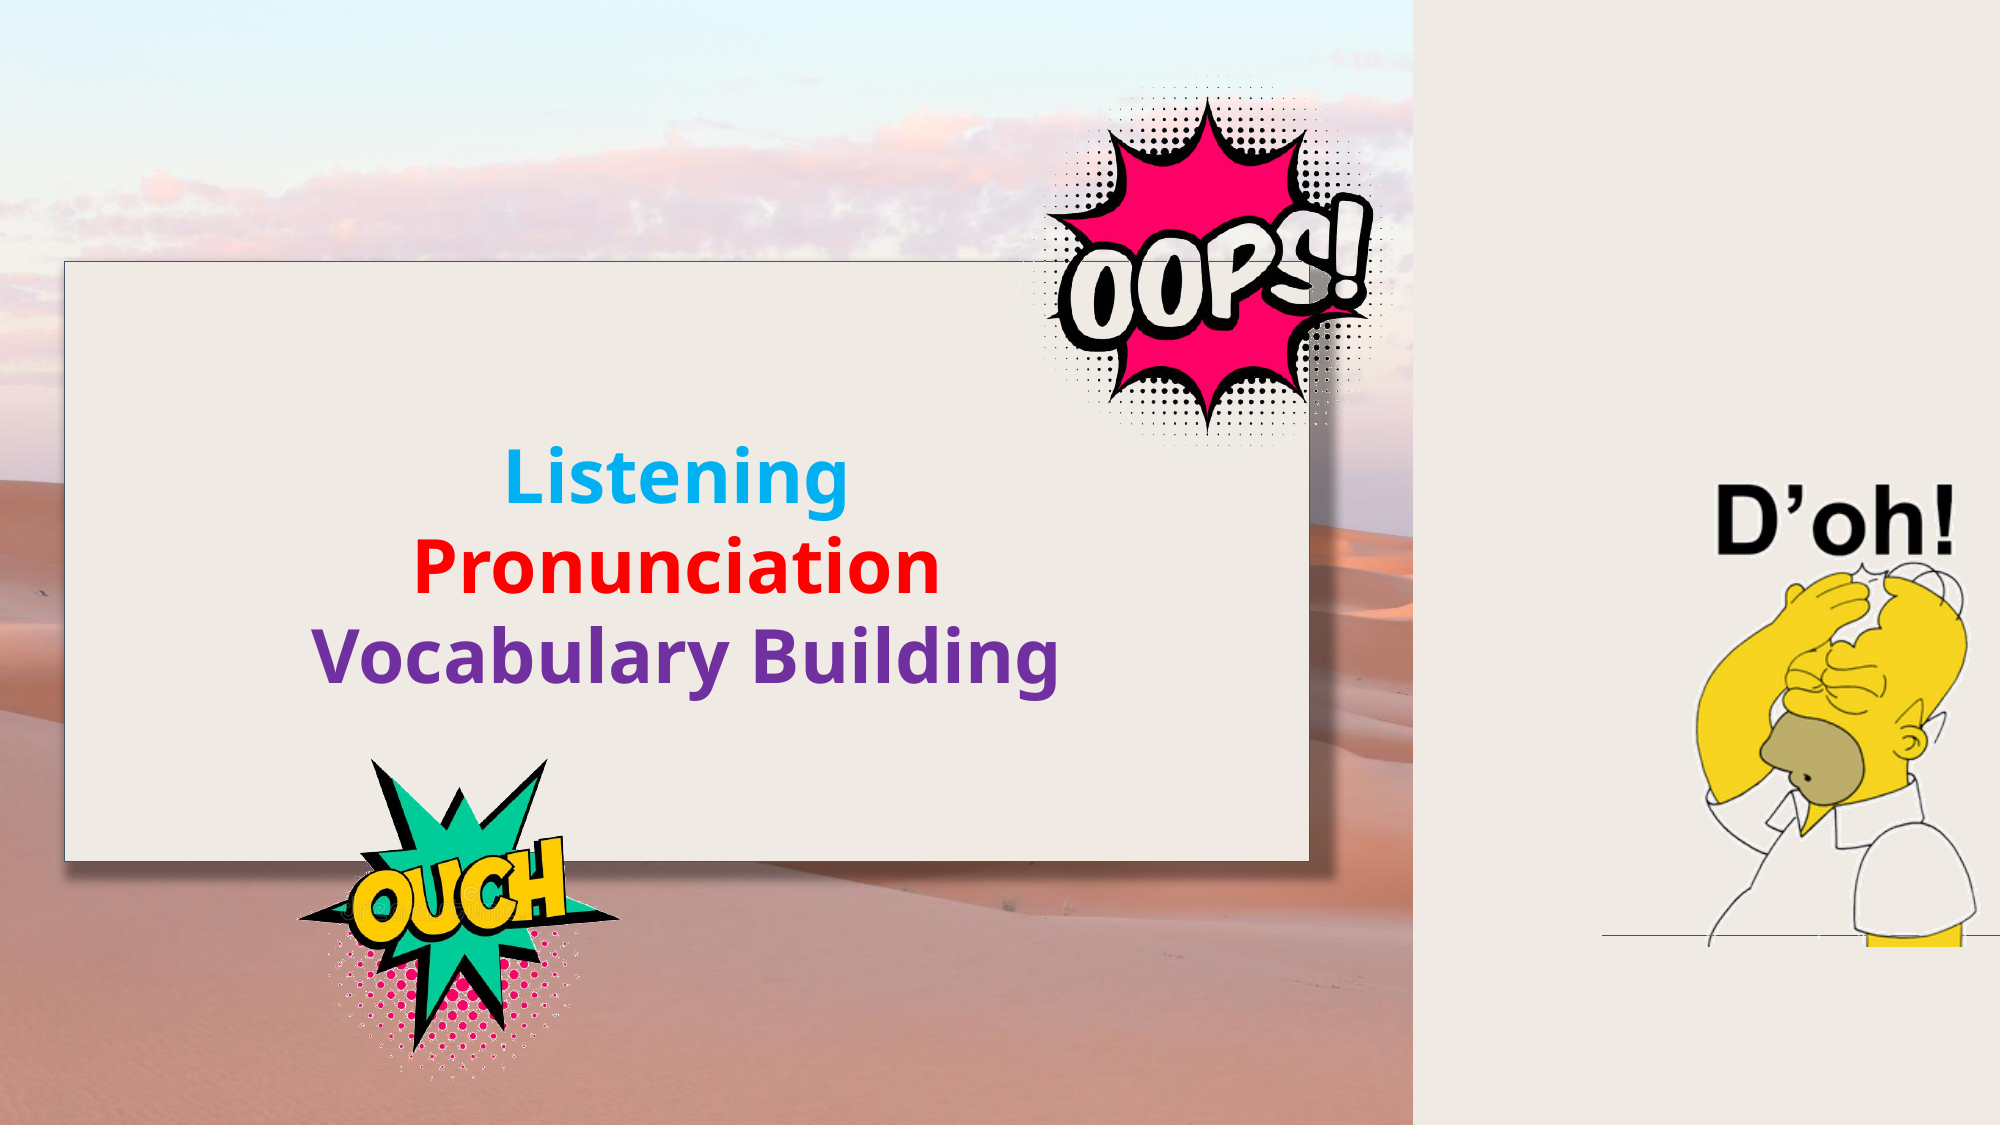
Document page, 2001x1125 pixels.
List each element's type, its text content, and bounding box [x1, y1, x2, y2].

picture [0, 0, 1424, 1125]
title Listening Pronunciation Vocabulary Building [64, 261, 1310, 862]
picture [1688, 477, 1985, 947]
